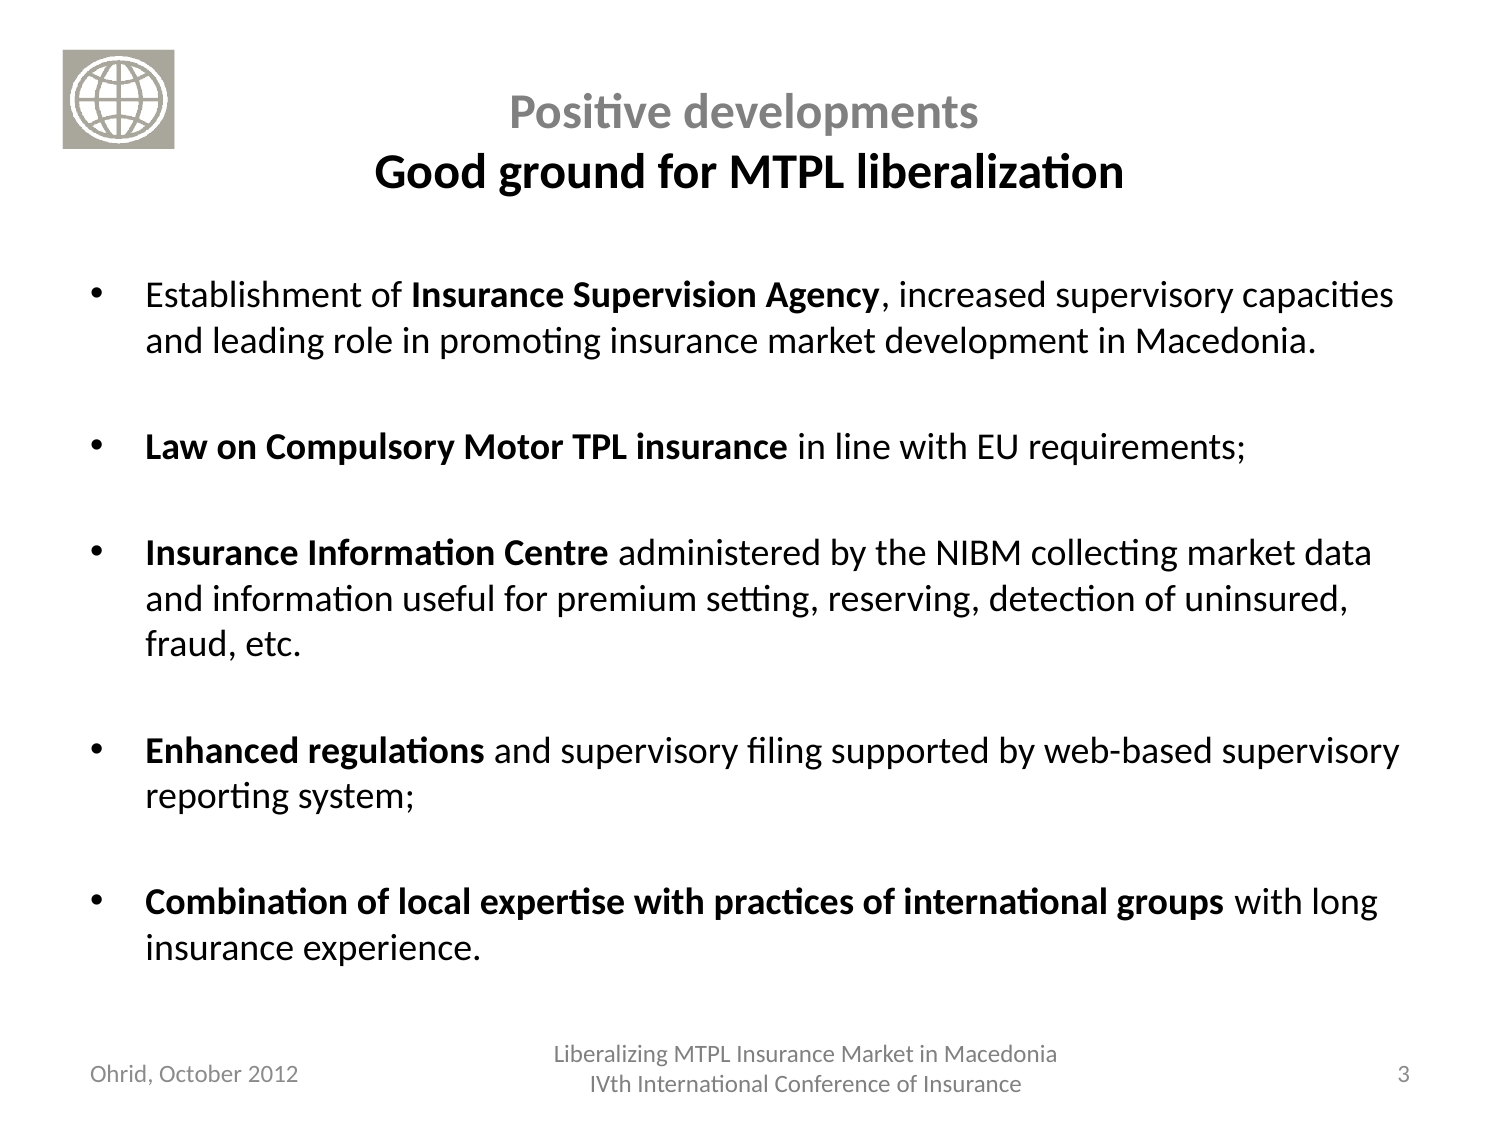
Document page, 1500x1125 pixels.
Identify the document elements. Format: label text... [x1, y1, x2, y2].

footer Liberalizing MTPL Insurance Market in Macedonia IVth International Conference of Insurance [512, 1037, 1100, 1098]
list Establishment of Insurance Supervision Agency, increased supervisory capacities and leading role in promoting insurance market development in Macedonia. Law on Compulsory Motor TPL insurance in line with EU requirements; Insurance Information Centre administered by the NIBM collecting market data and information useful for premium setting, reserving, detection of uninsured, fraud, etc. Enhanced regulations and supervisory filing supported by web-based supervisory reporting system; Combination of local expertise with practices of international groups with long insurance experience. [75, 262, 1425, 1005]
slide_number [75, 1042, 425, 1103]
picture [62, 49, 176, 151]
slide_number 3 [1074, 1042, 1425, 1103]
title Positive developments Good ground for MTPL liberalization [75, 45, 1425, 233]
